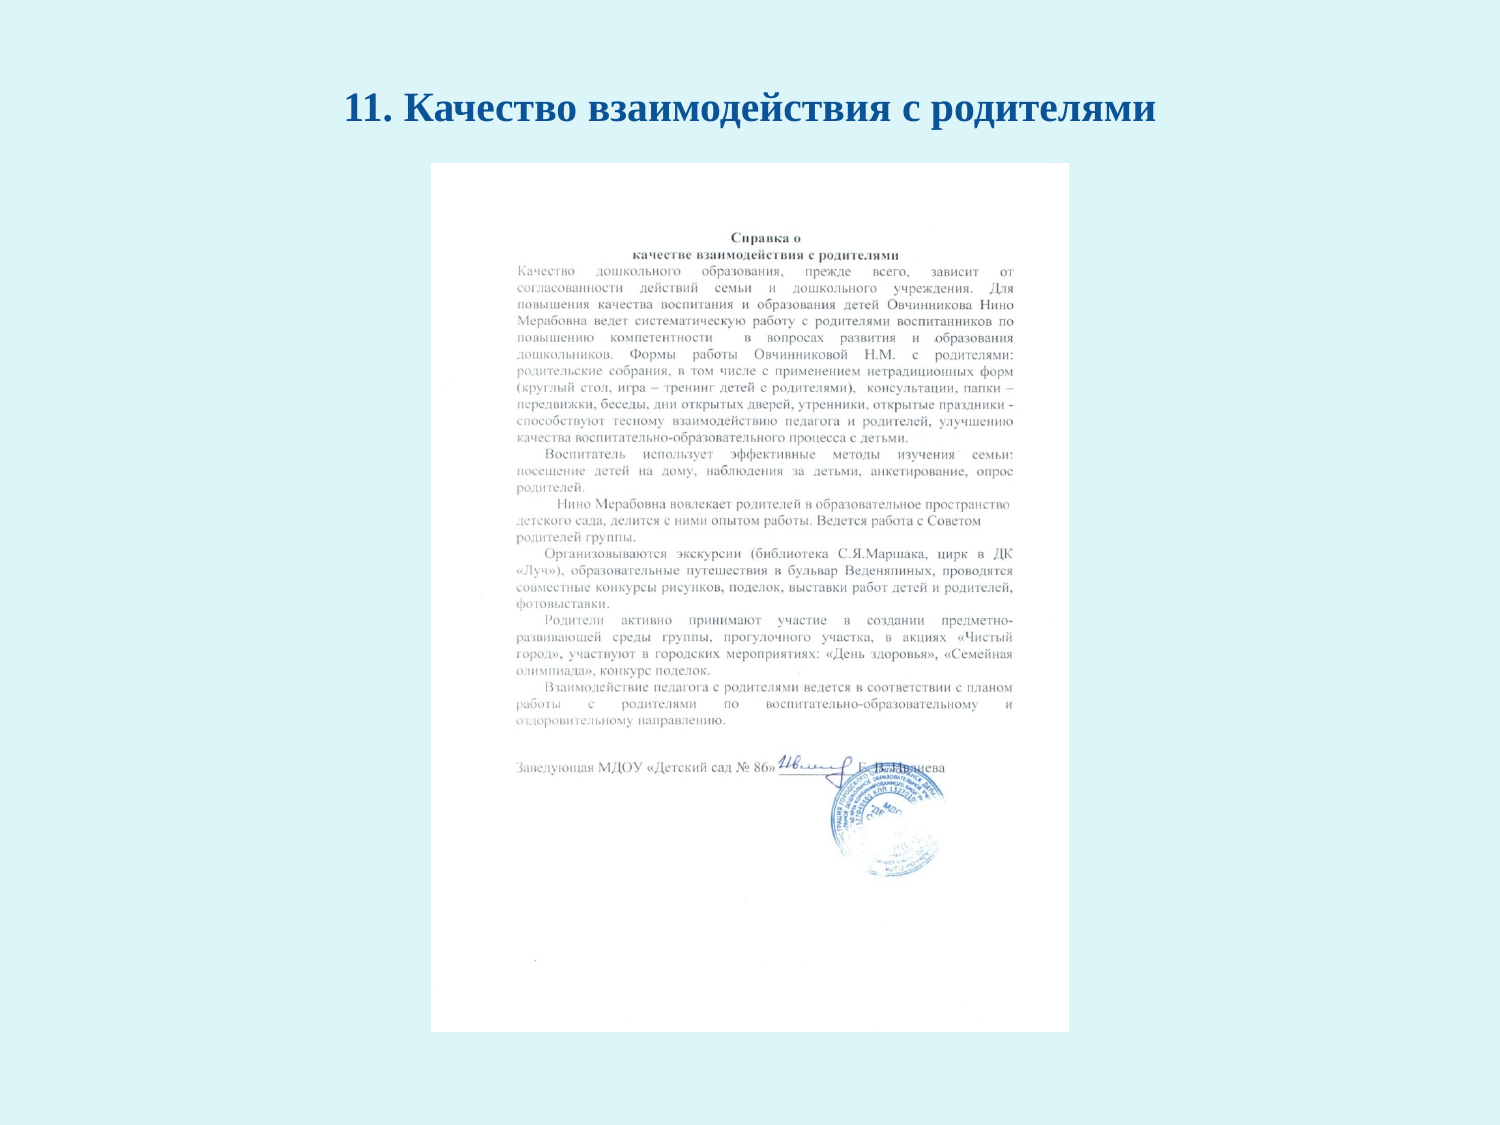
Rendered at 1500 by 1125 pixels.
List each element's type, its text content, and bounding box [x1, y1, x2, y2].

title 11. Качество взаимодействия с родителями [75, 45, 1425, 164]
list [430, 163, 1069, 1032]
